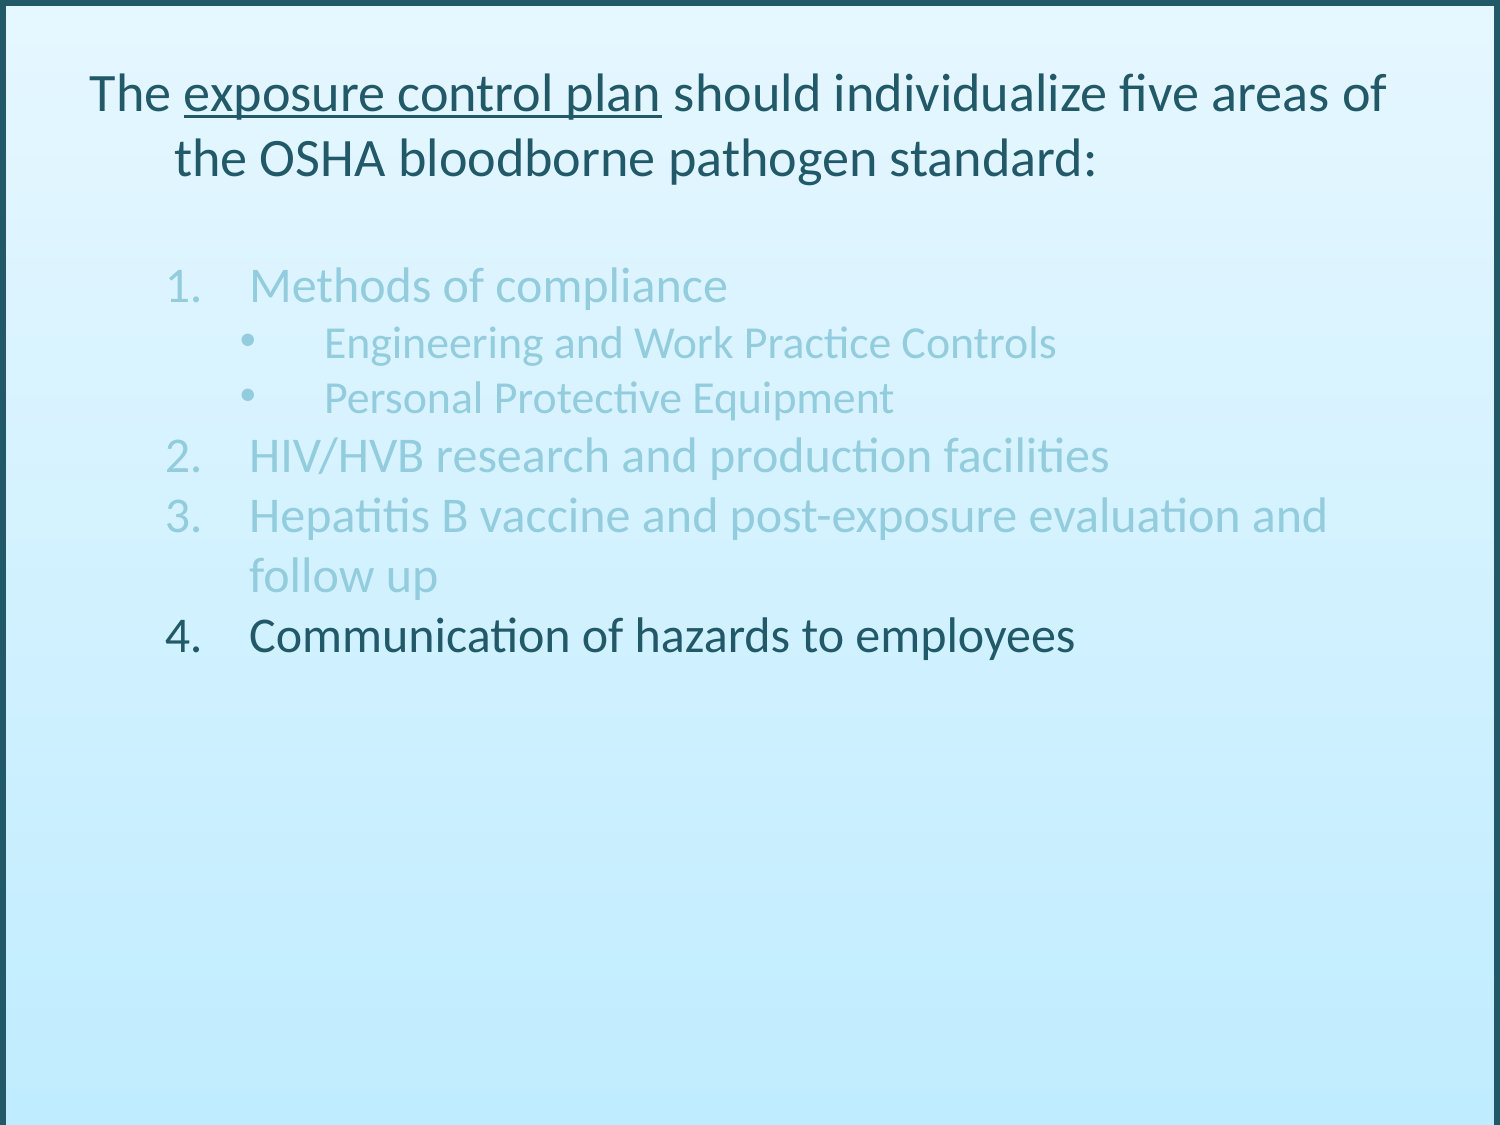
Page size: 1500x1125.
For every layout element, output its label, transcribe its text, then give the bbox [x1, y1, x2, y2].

text_box The exposure control plan should individualize five areas of the OSHA bloodborne pathogen standard: Methods of compliance Engineering and Work Practice Controls Personal Protective Equipment HIV/HVB research and production facilities Hepatitis B vaccine and post-exposure evaluation and follow up Communication of hazards to employees [74, 49, 1425, 1005]
text_box [0, 0, 1500, 1125]
